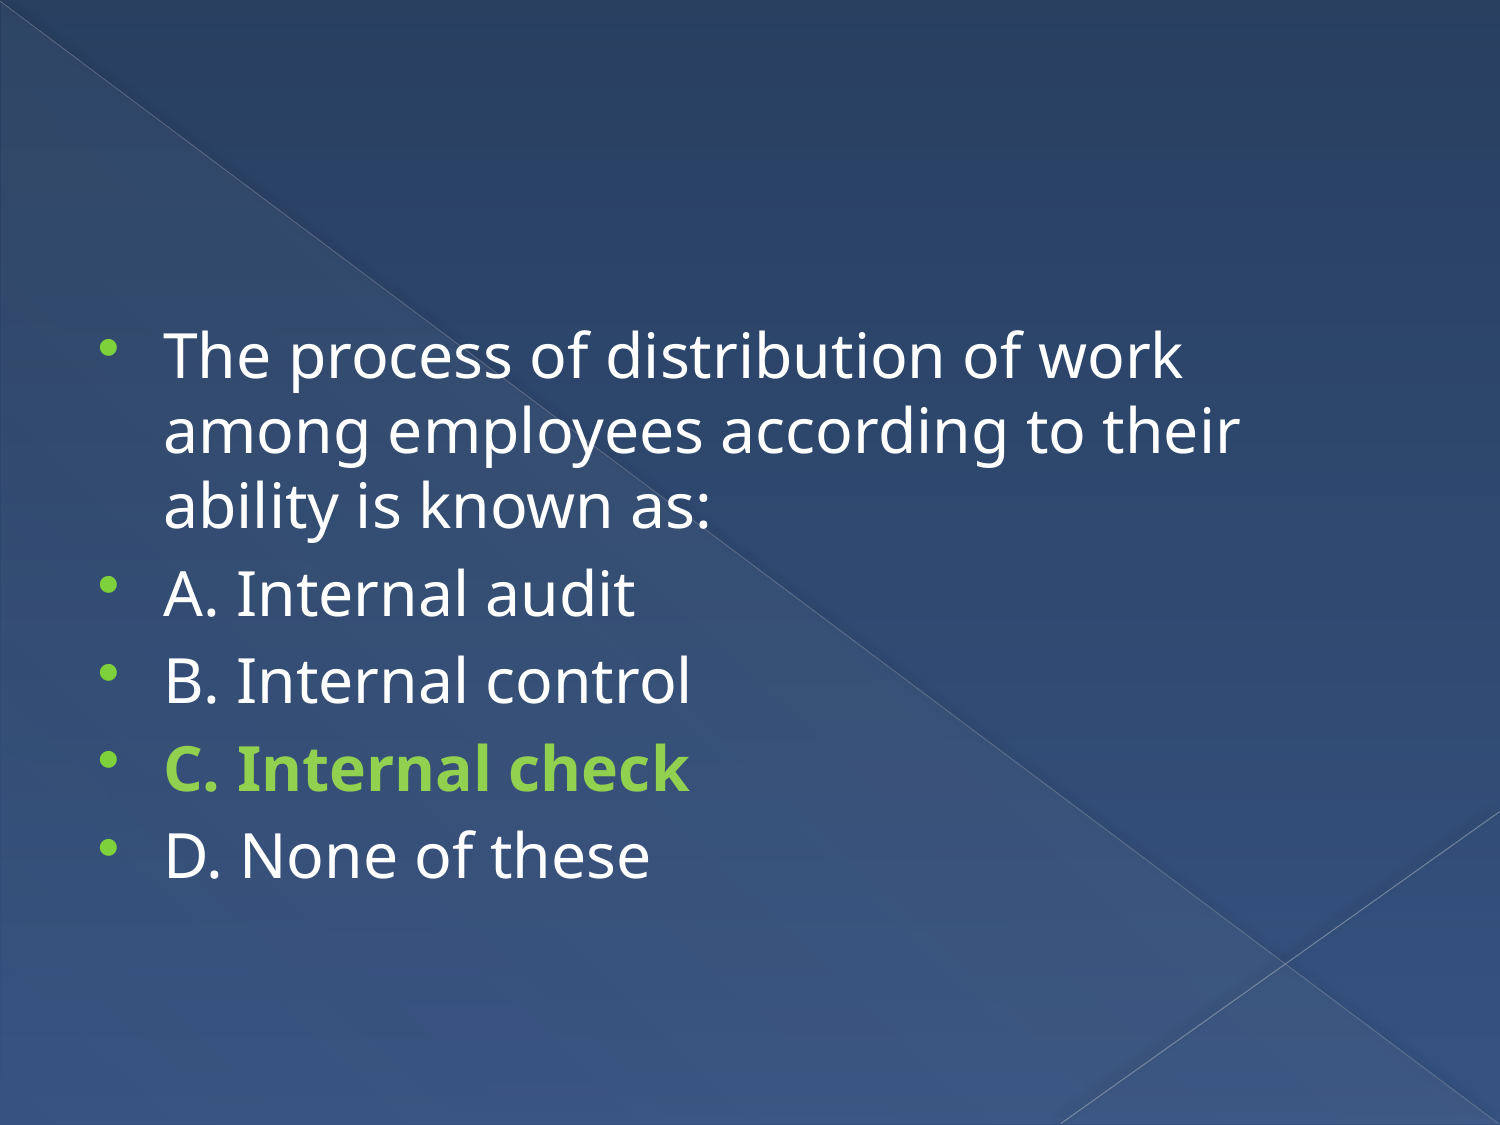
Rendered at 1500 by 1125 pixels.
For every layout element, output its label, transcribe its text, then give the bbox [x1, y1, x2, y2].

list The process of distribution of work among employees according to their ability is known as: A. Internal audit B. Internal control C. Internal check D. None of these [75, 308, 1425, 1059]
